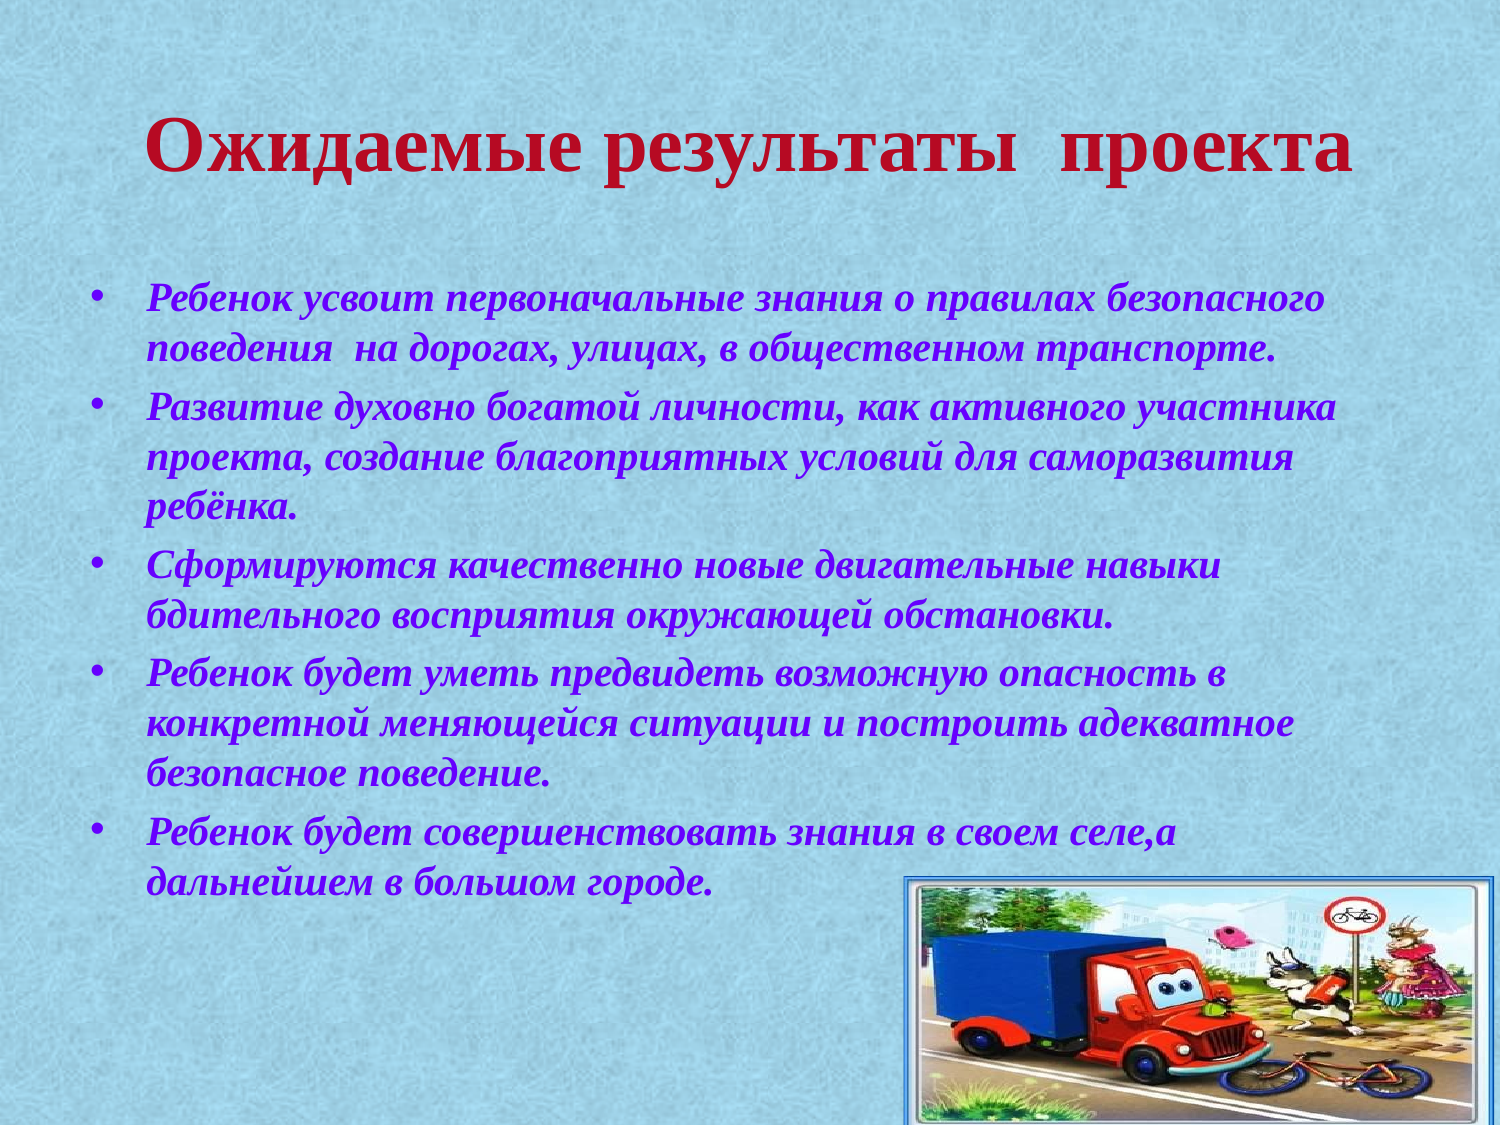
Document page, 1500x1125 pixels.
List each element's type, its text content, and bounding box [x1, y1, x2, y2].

list Ребенок усвоит первоначальные знания о правилах безопасного поведения на дорогах, улицах, в общественном транспорте. Развитие духовно богатой личности, как активного участника проекта, создание благоприятных условий для саморазвития ребёнка. Сформируются качественно новые двигательные навыки бдительного восприятия окружающей обстановки. Ребенок будет уметь предвидеть возможную опасность в конкретной меняющейся ситуации и построить адекватное безопасное поведение. Ребенок будет совершенствовать знания в своем селе,а дальнейшем в большом городе. [74, 262, 1426, 1006]
picture [903, 876, 1495, 1125]
title Ожидаемые результаты проекта [74, 44, 1426, 233]
